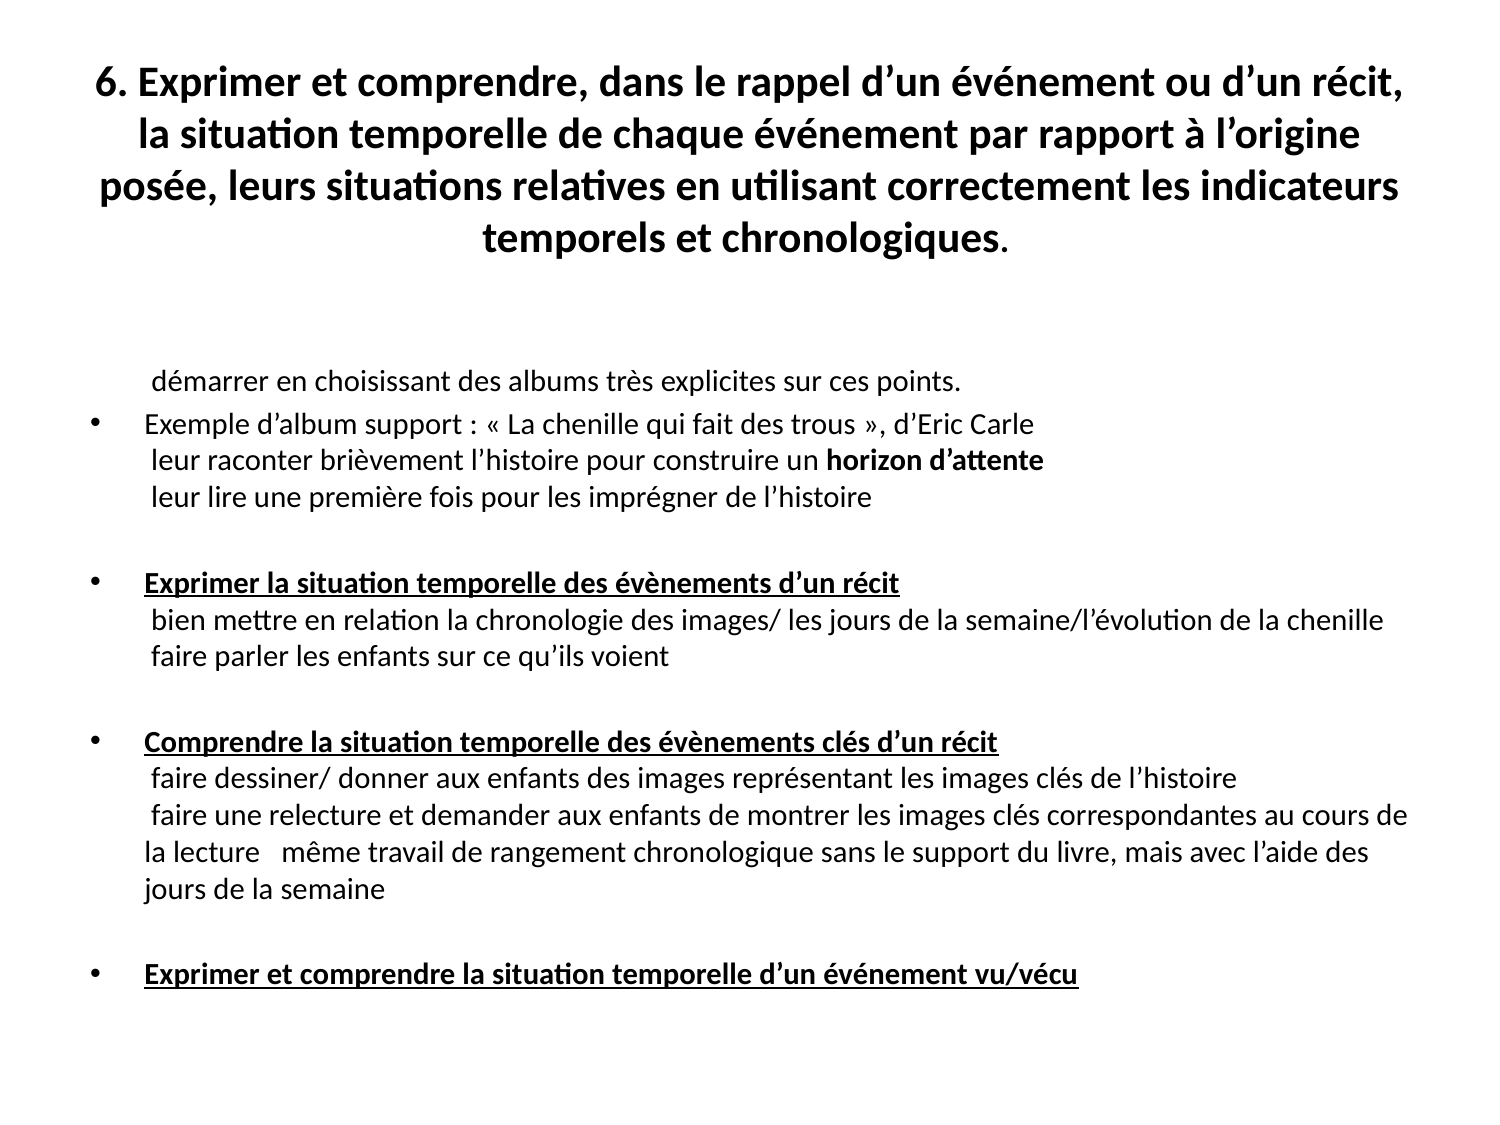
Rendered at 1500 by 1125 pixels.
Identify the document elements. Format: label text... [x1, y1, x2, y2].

title 6. Exprimer et comprendre, dans le rappel d’un événement ou d’un récit, la situation temporelle de chaque événement par rapport à l’origine posée, leurs situations relatives en utilisant correctement les indicateurs temporels et chronologiques. [75, 45, 1425, 270]
list démarrer en choisissant des albums très explicites sur ces points. Exemple d’album support : « La chenille qui fait des trous », d’Eric Carle leur raconter brièvement l’histoire pour construire un horizon d’attente leur lire une première fois pour les imprégner de l’histoire Exprimer la situation temporelle des évènements d’un récit bien mettre en relation la chronologie des images/ les jours de la semaine/l’évolution de la chenille faire parler les enfants sur ce qu’ils voient Comprendre la situation temporelle des évènements clés d’un récit faire dessiner/ donner aux enfants des images représentant les images clés de l’histoire faire une relecture et demander aux enfants de montrer les images clés correspondantes au cours de la lecture même travail de rangement chronologique sans le support du livre, mais avec l’aide des jours de la semaine Exprimer et comprendre la situation temporelle d’un événement vu/vécu [75, 316, 1425, 1055]
